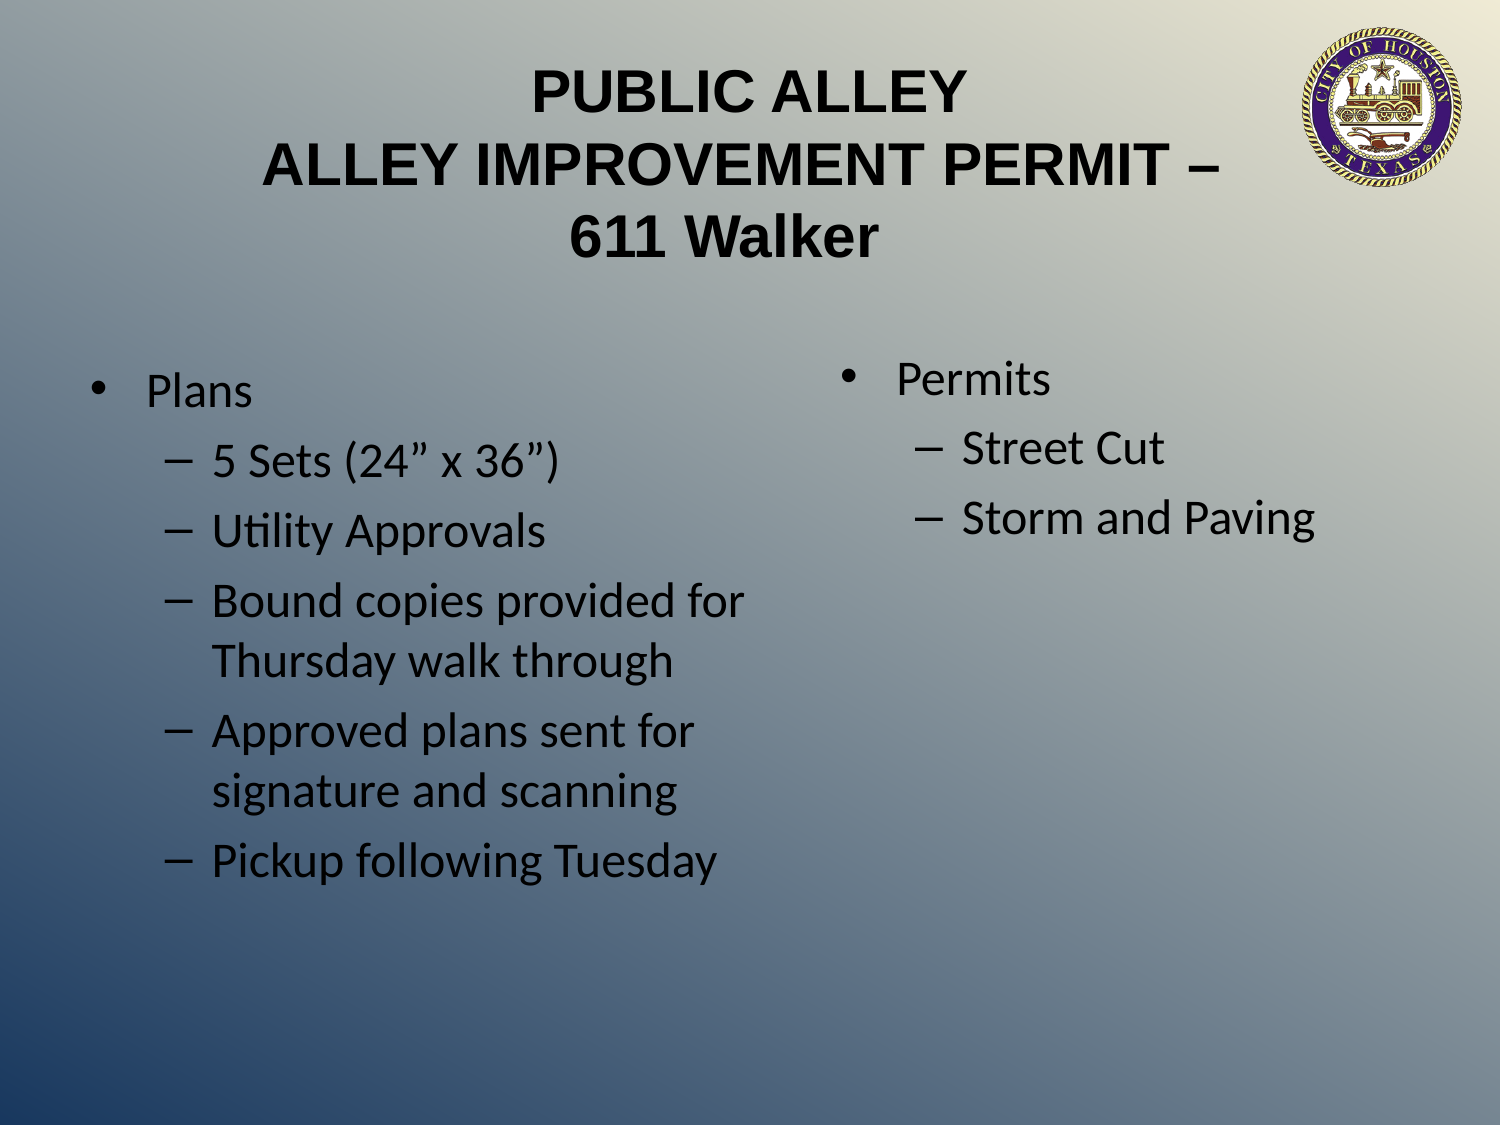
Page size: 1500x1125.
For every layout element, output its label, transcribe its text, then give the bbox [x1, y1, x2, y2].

text_box Plans 5 Sets (24” x 36”) Utility Approvals Bound copies provided for Thursday walk through Approved plans sent for signature and scanning Pickup following Tuesday [75, 349, 775, 1080]
text_box Permits Street Cut Storm and Paving [824, 337, 1438, 600]
text_box PUBLIC ALLEY ALLEY IMPROVEMENT PERMIT – 611 Walker [162, 45, 1338, 313]
picture [1299, 24, 1463, 190]
